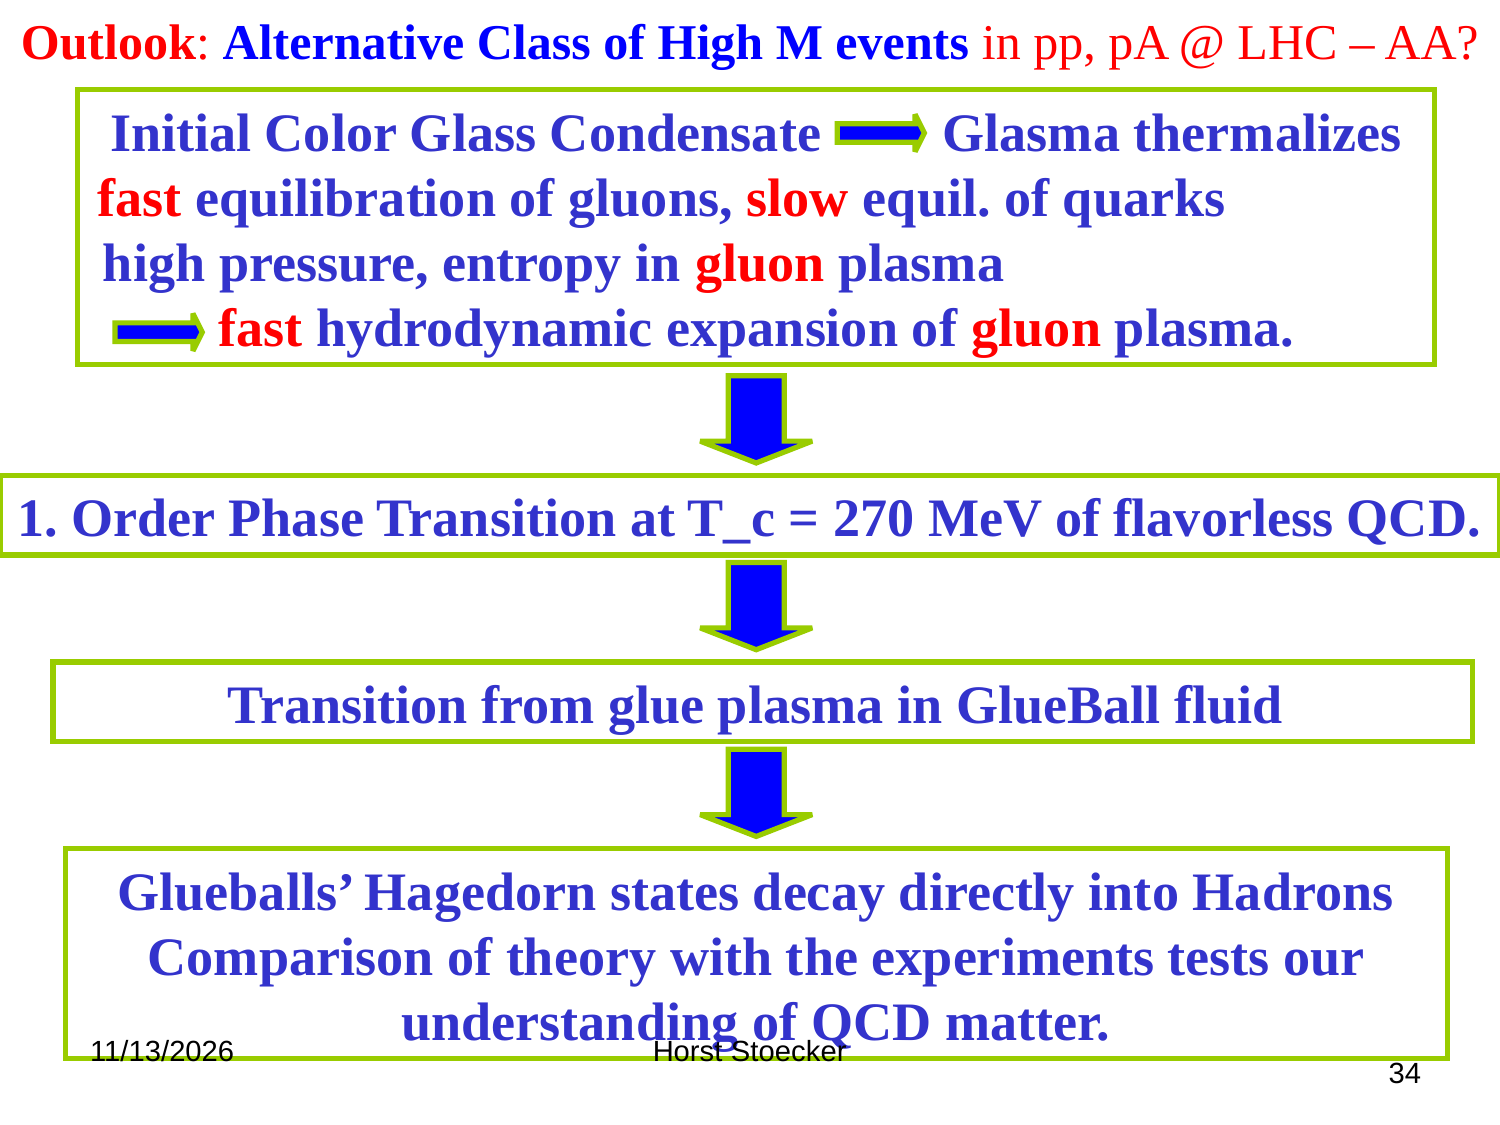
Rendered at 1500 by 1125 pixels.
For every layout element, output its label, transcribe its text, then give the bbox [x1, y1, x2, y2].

text_box Transition from glue plasma in GlueBall fluid [52, 662, 1473, 742]
text_box Outlook: Alternative Class of High M events in pp, pA @ LHC – AA? [0, 2, 1500, 78]
text_box [700, 749, 813, 837]
text_box [837, 114, 925, 152]
text_box 1. Order Phase Transition at T_c = 270 MeV of flavorless QCD. [0, 475, 1500, 555]
text_box [115, 313, 203, 351]
slide_number 34 [1085, 1059, 1437, 1125]
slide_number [74, 1024, 426, 1103]
text_box [700, 562, 813, 650]
text_box Initial Color Glass Condensate Glasma thermalizes fast equilibration of gluons, slow equil. of quarks high pressure, entropy in gluon plasma fast hydrodynamic expansion of gluon plasma. [77, 89, 1435, 365]
footer Horst Stoecker [512, 1024, 988, 1103]
text_box Glueballs’ Hagedorn states decay directly into Hadrons Comparison of theory with the experiments tests our understanding of QCD matter. [65, 848, 1448, 1059]
text_box [700, 375, 813, 463]
